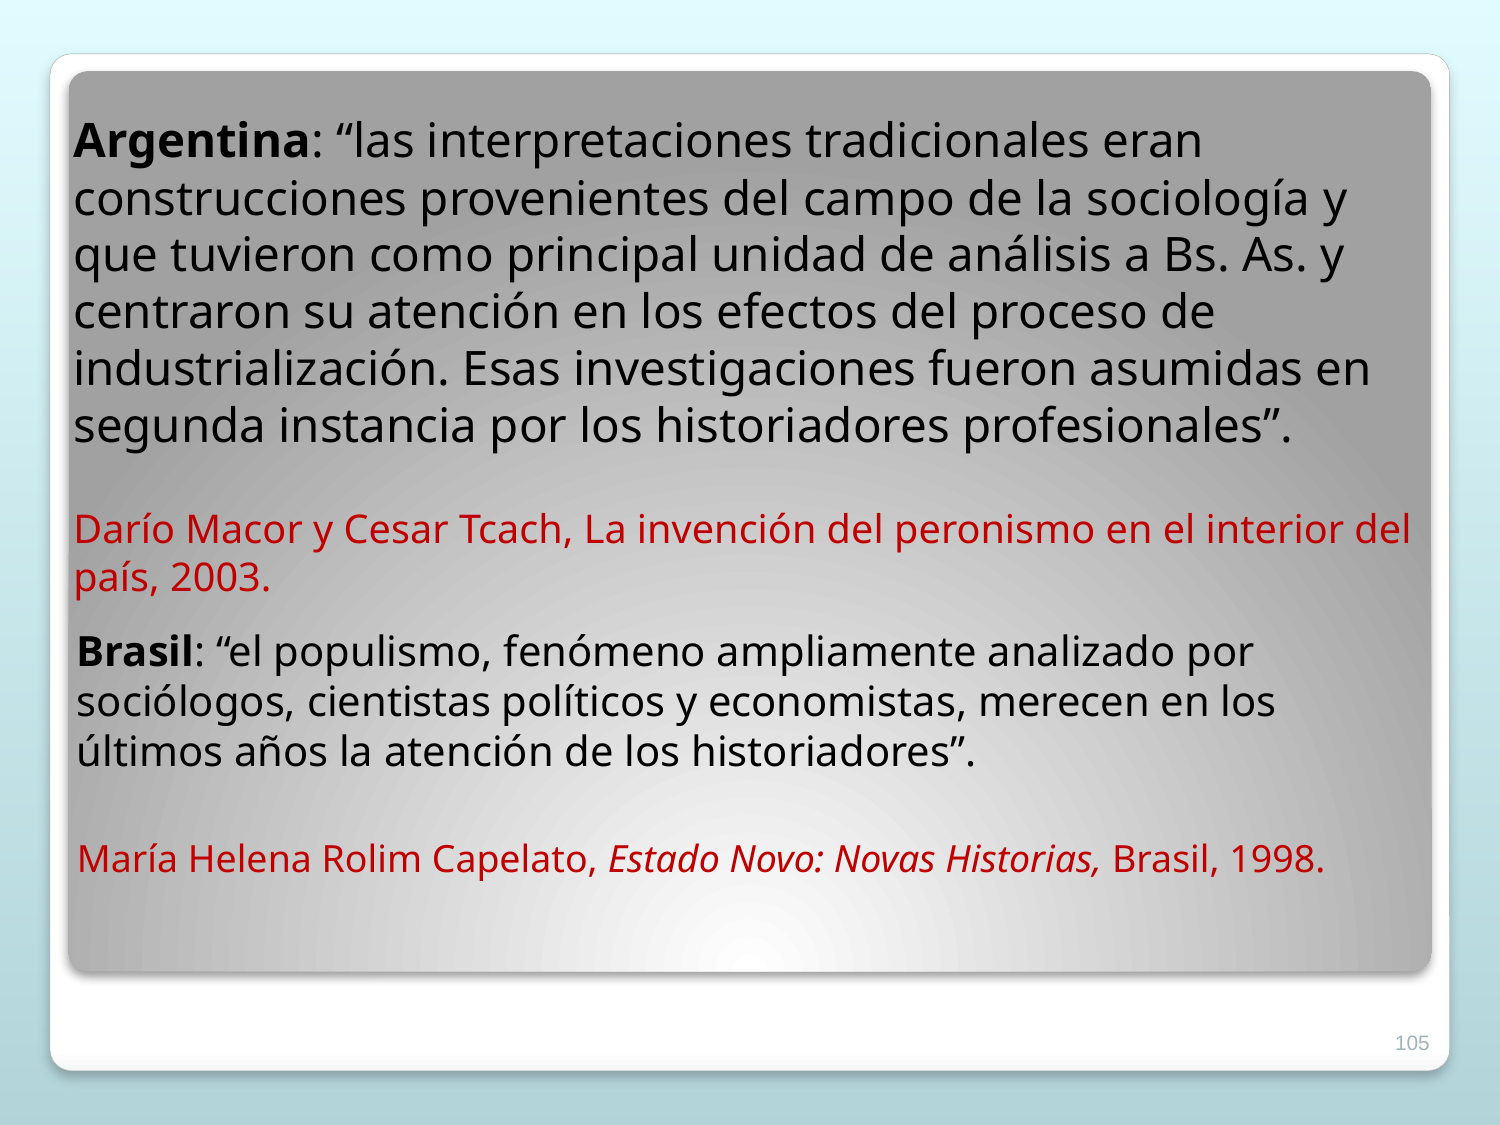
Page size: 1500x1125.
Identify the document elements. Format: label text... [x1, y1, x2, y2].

title Argentina: “las interpretaciones tradicionales eran construcciones provenientes del campo de la sociología y que tuvieron como principal unidad de análisis a Bs. As. y centraron su atención en los efectos del proceso de industrialización. Esas investigaciones fueron asumidas en segunda instancia por los historiadores profesionales”. Darío Macor y Cesar Tcach, La invención del peronismo en el interior del país, 2003. [58, 93, 1442, 645]
list Brasil: “el populismo, fenómeno ampliamente analizado por sociólogos, cientistas políticos y economistas, merecen en los últimos años la atención de los historiadores”. María Helena Rolim Capelato, Estado Novo: Novas Historias, Brasil, 1998. [46, 609, 1430, 1044]
slide_number 105 [1369, 1002, 1445, 1063]
